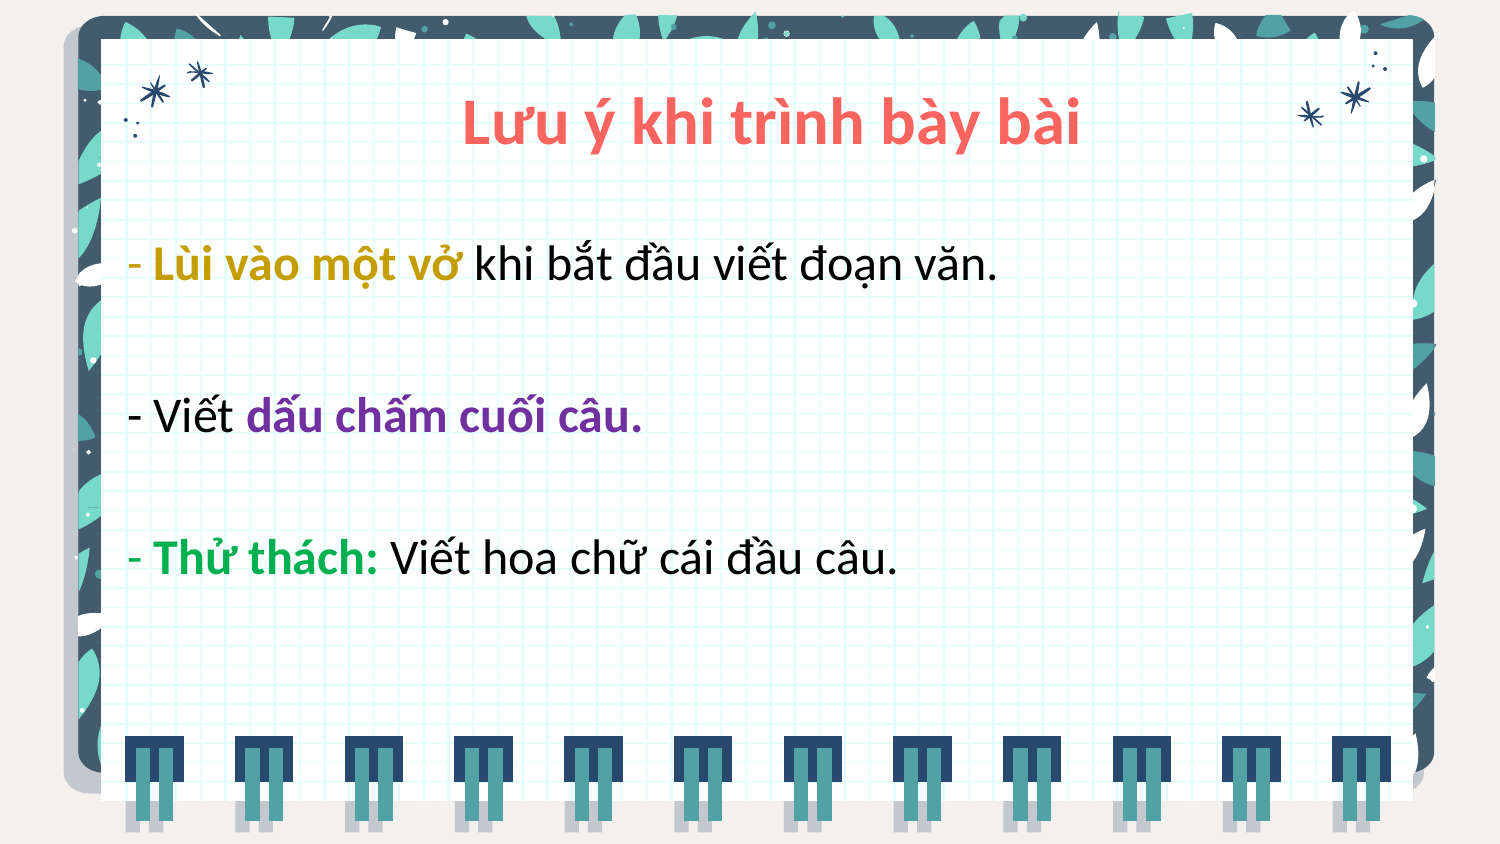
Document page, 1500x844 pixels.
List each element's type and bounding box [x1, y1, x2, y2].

text_box [1295, 56, 1392, 122]
text_box [63, 10, 1437, 833]
text_box [118, 67, 216, 133]
